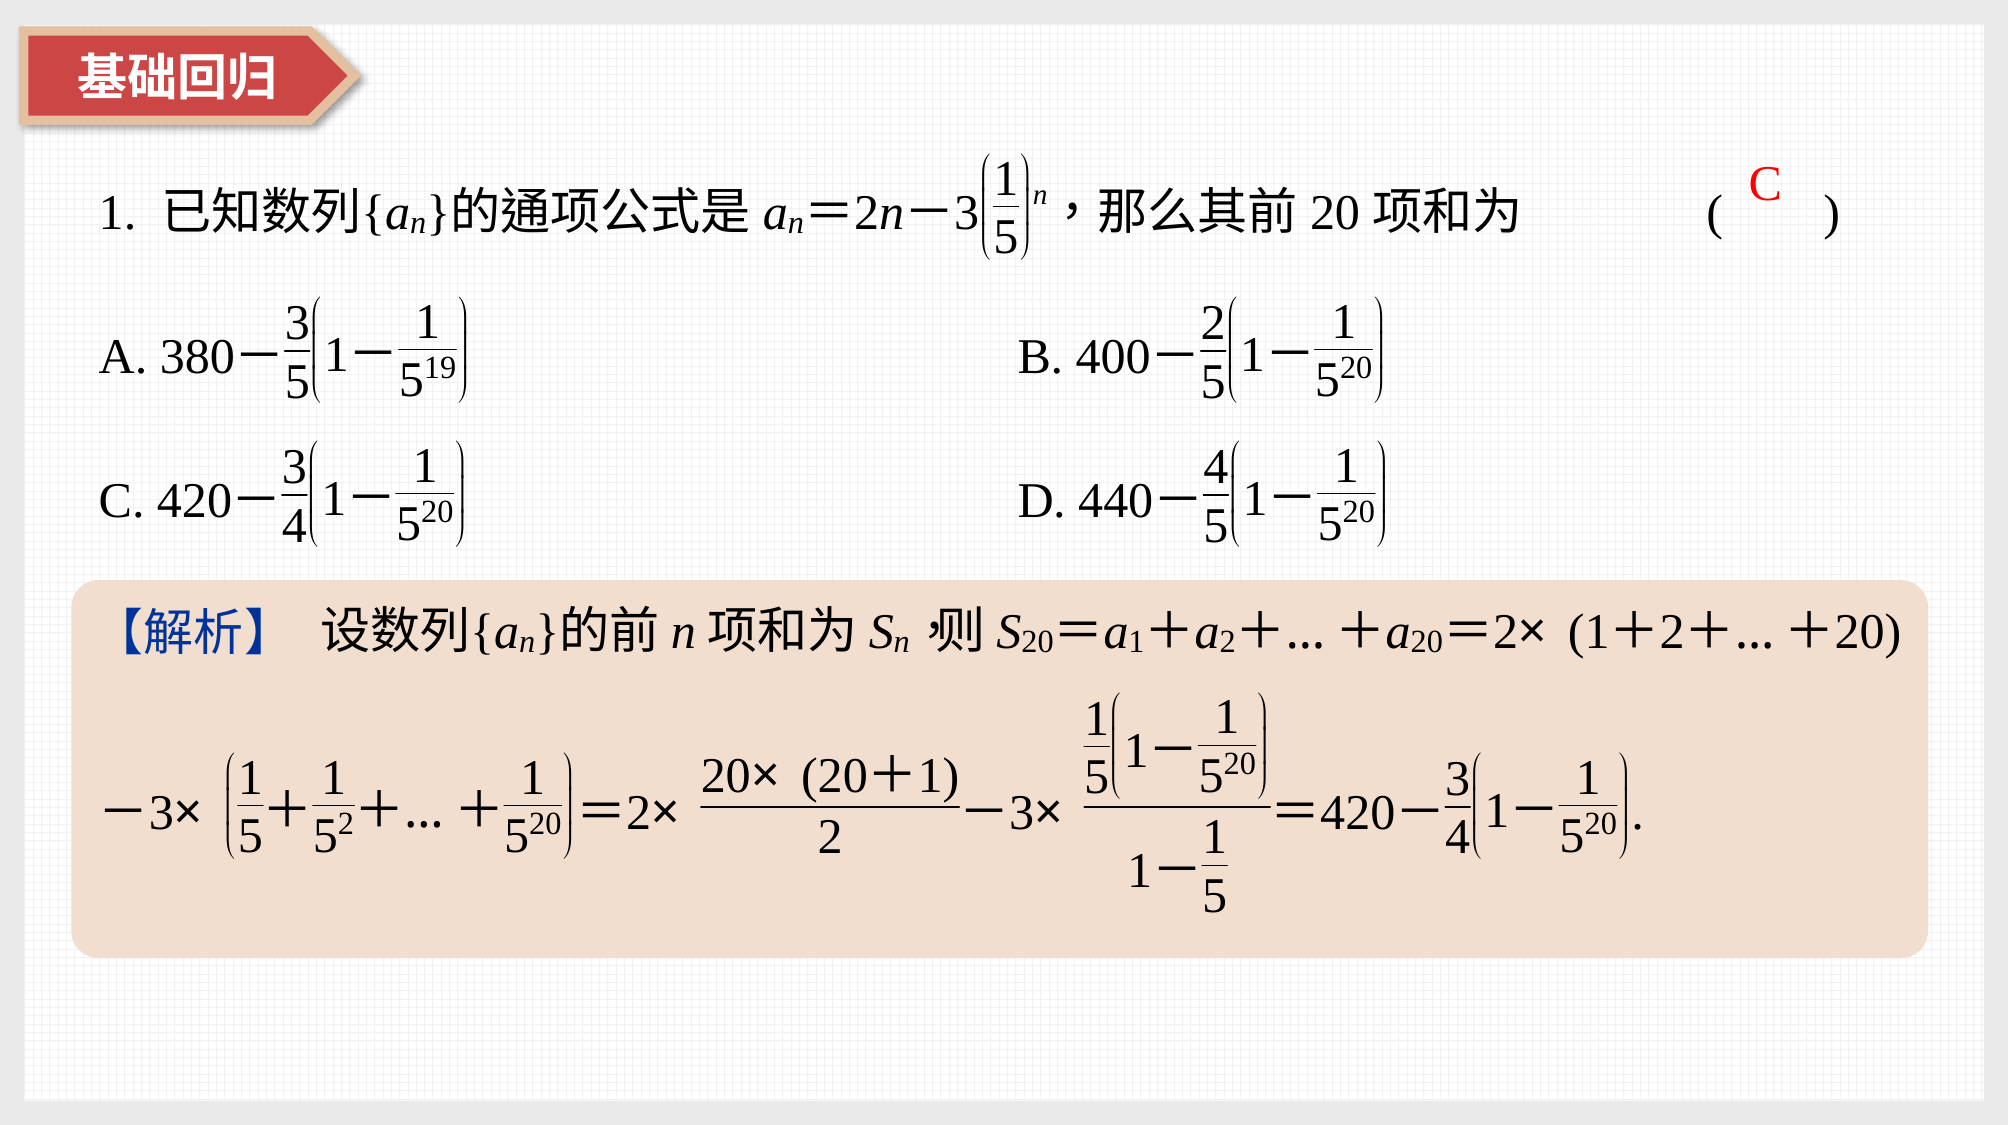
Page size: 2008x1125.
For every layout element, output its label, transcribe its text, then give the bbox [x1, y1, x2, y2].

picture [24, 24, 1984, 1100]
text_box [98, 148, 1910, 582]
text_box [71, 580, 1929, 959]
text_box 【解析】 [79, 593, 309, 669]
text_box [98, 597, 1910, 953]
